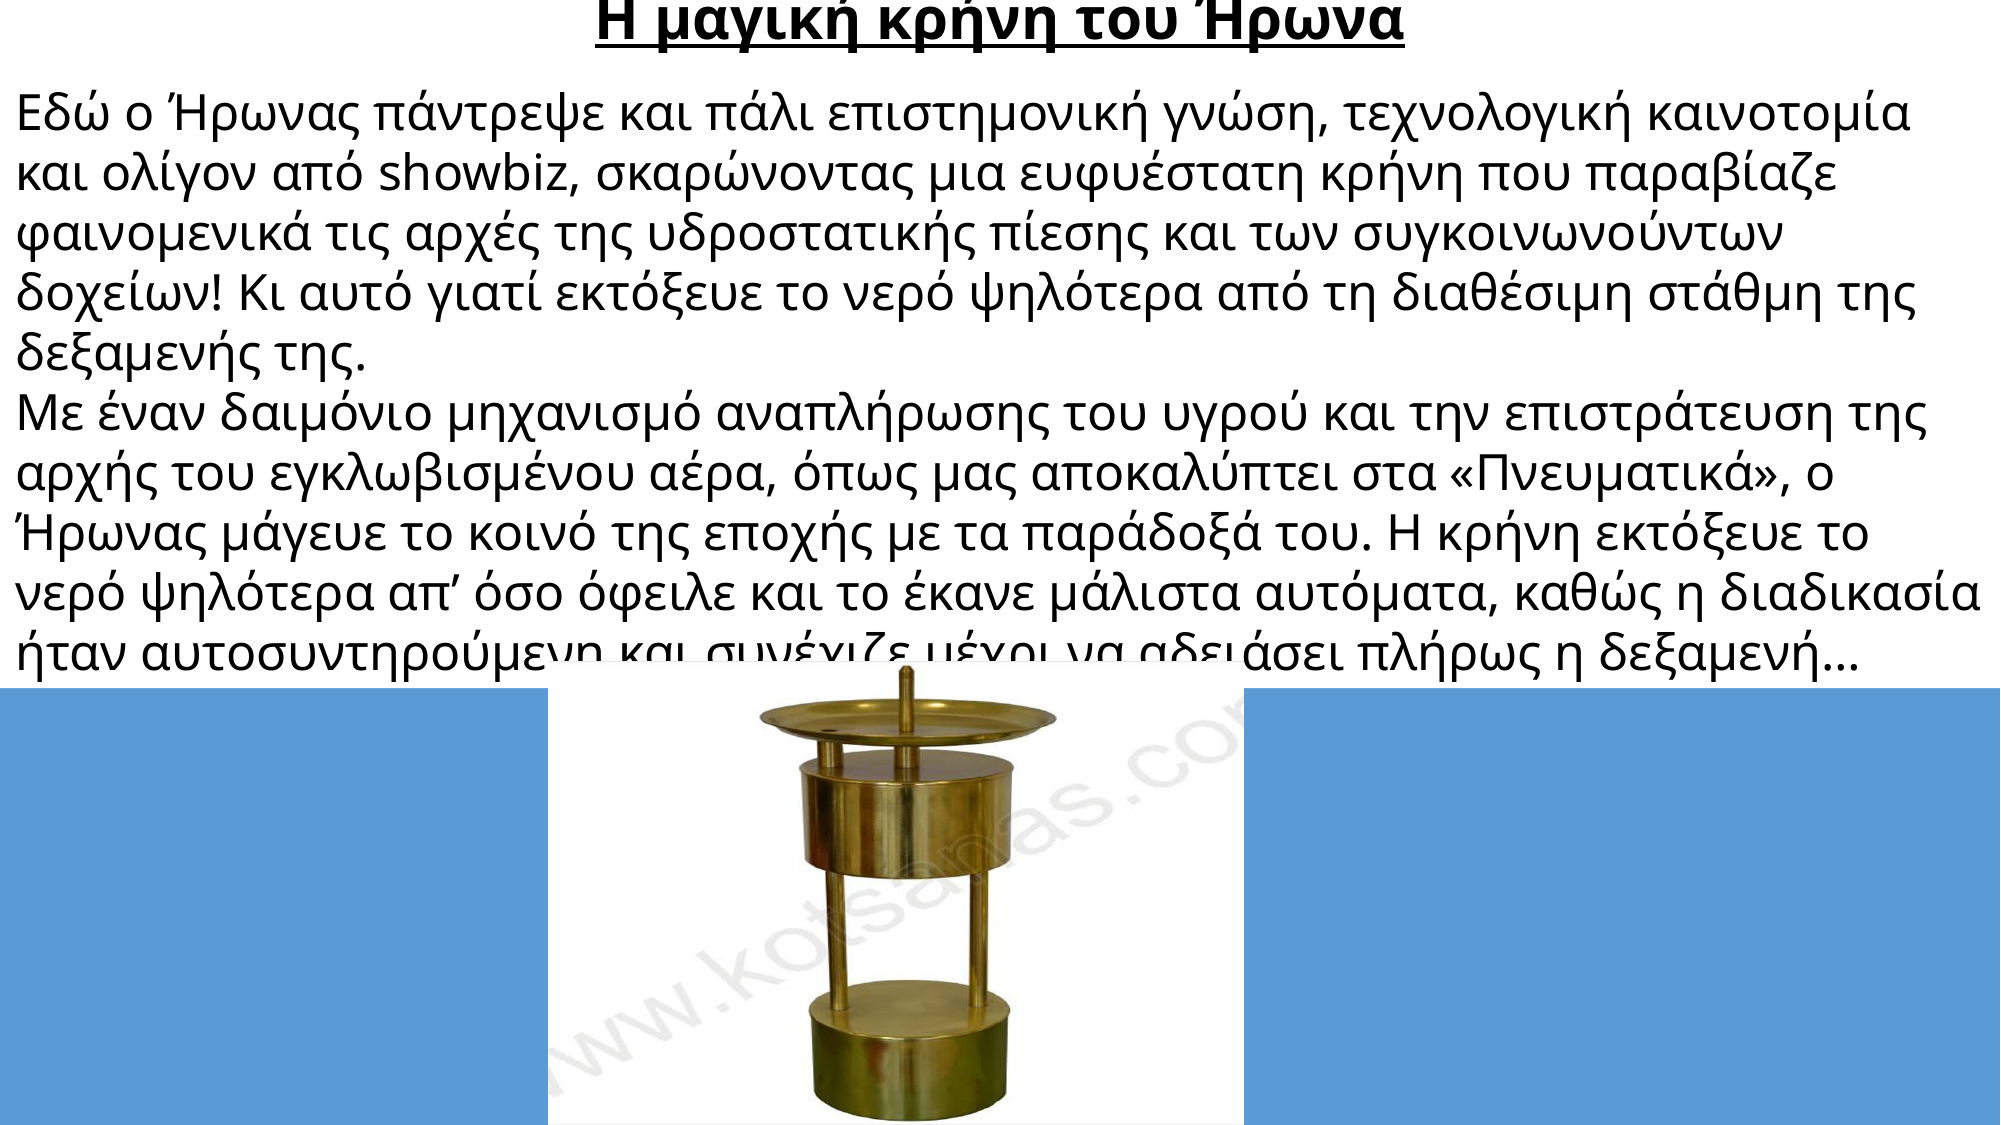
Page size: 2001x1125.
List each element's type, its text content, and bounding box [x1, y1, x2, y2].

text_box Η μαγική κρήνη του Ήρωνα Εδώ ο Ήρωνας πάντρεψε και πάλι επιστημονική γνώση, τεχνολογική καινοτομία και ολίγον από showbiz, σκαρώνοντας μια ευφυέστατη κρήνη που παραβίαζε φαινομενικά τις αρχές της υδροστατικής πίεσης και των συγκοινωνούντων δοχείων! Κι αυτό γιατί εκτόξευε το νερό ψηλότερα από τη διαθέσιμη στάθμη της δεξαμενής της. Με έναν δαιμόνιο μηχανισμό αναπλήρωσης του υγρού και την επιστράτευση της αρχής του εγκλωβισμένου αέρα, όπως μας αποκαλύπτει στα «Πνευματικά», ο Ήρωνας μάγευε το κοινό της εποχής με τα παράδοξά του. Η κρήνη εκτόξευε το νερό ψηλότερα απ’ όσο όφειλε και το έκανε μάλιστα αυτόματα, καθώς η διαδικασία ήταν αυτοσυντηρούμενη και συνέχιζε μέχρι να αδειάσει πλήρως η δεξαμενή… [0, 0, 2000, 689]
picture [548, 661, 1244, 1125]
